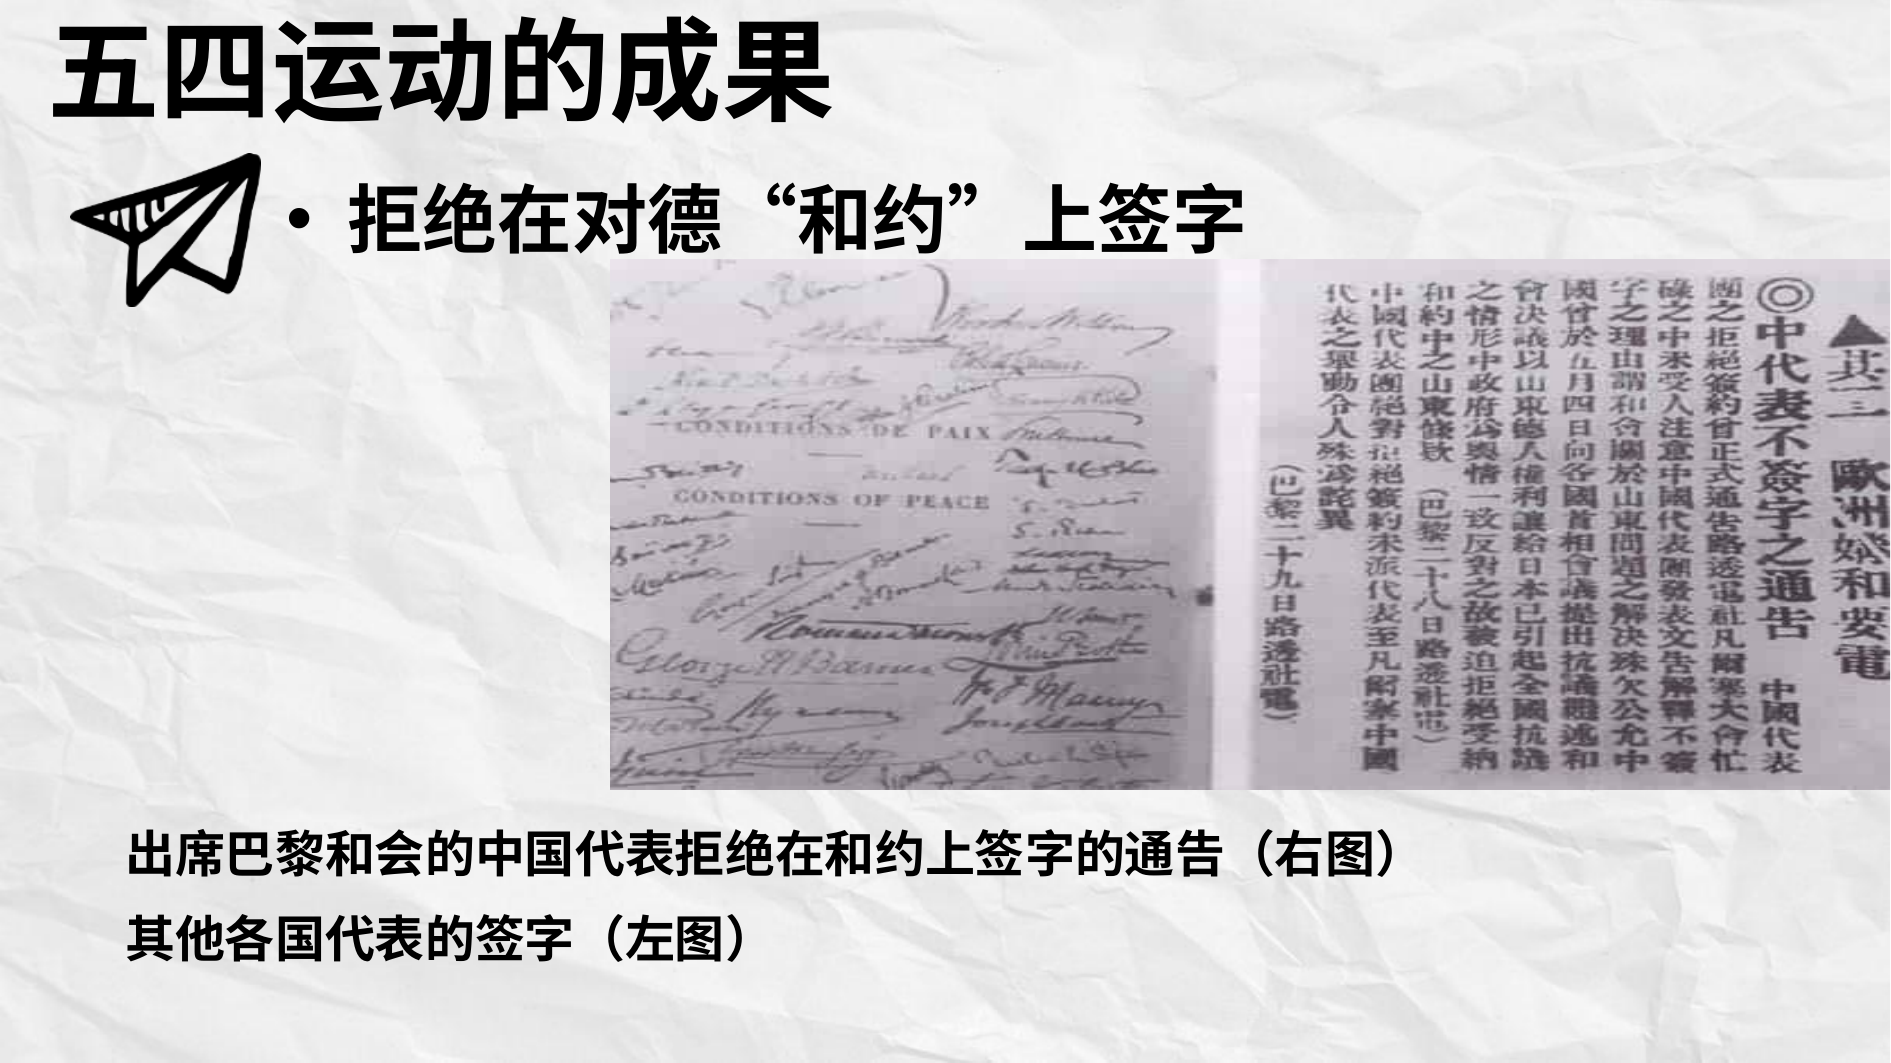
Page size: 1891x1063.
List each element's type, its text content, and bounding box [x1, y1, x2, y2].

text_box 拒绝在对德“和约”上签字 [271, 165, 1272, 271]
text_box 出席巴黎和会的中国代表拒绝在和约上签字的通告（右图） 其他各国代表的签字（左图） [110, 814, 1796, 975]
text_box 五四运动的成果 [47, 0, 947, 136]
picture [0, 0, 1891, 1063]
